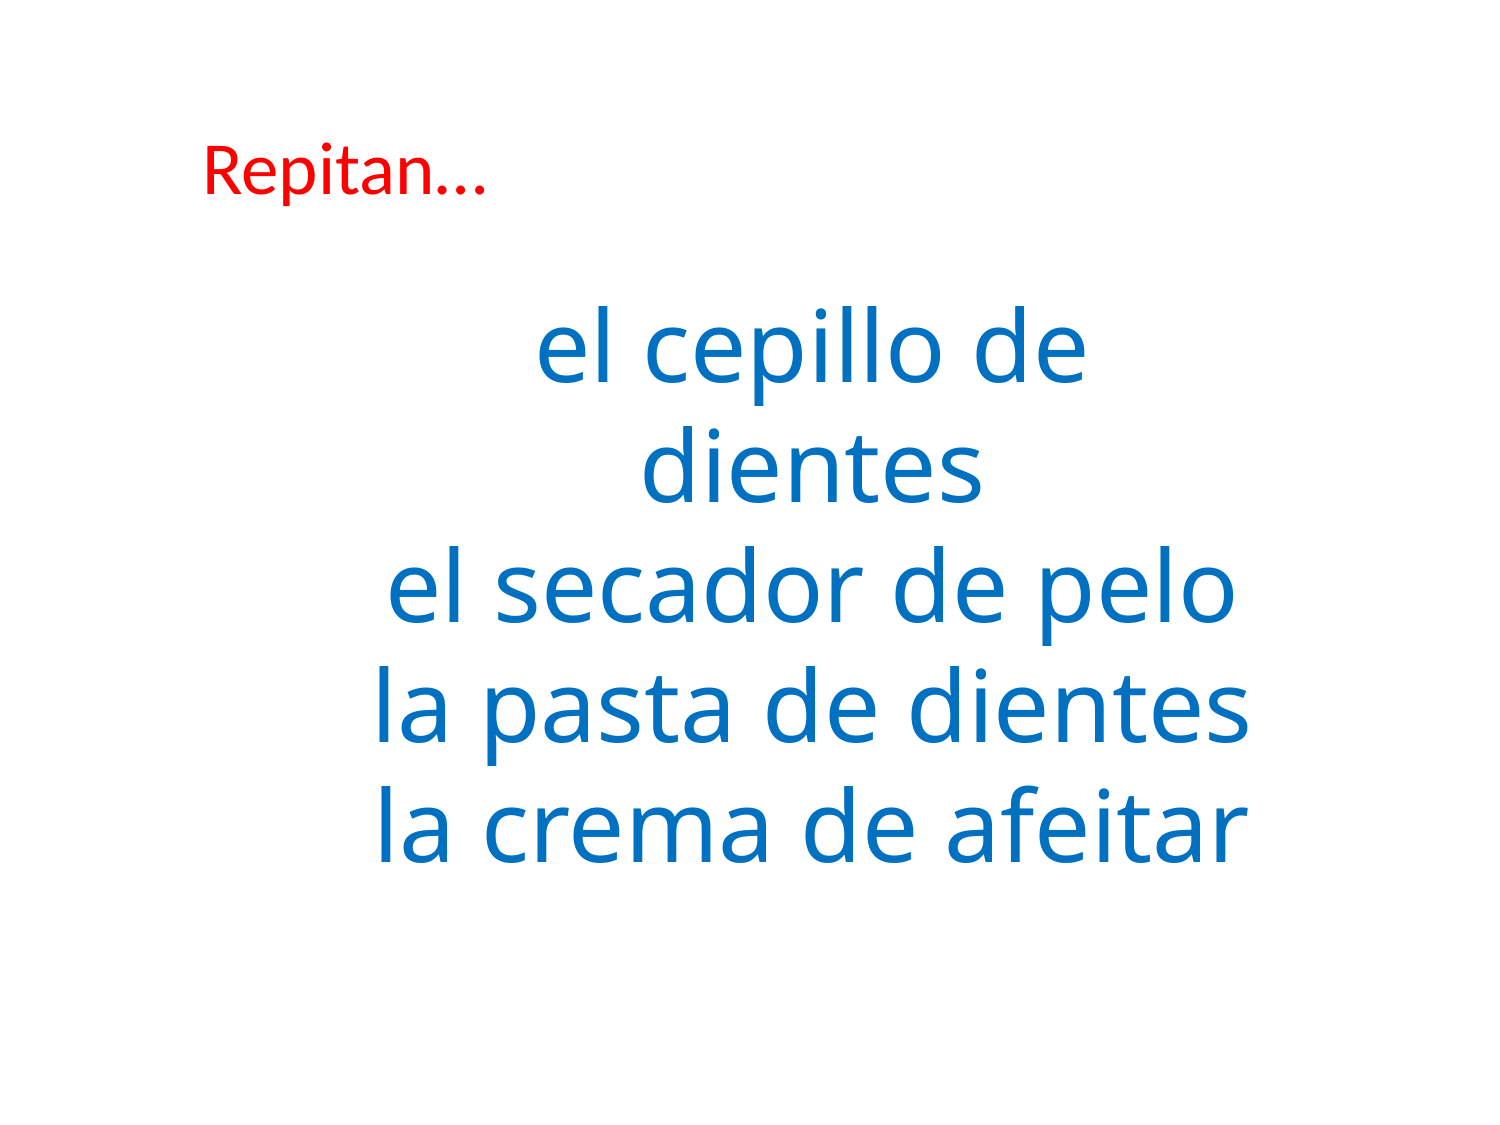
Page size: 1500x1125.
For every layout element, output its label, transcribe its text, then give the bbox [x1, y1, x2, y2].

text_box el cepillo de dientes el secador de pelo la pasta de dientes la crema de afeitar [350, 275, 1275, 890]
text_box Repitan… [187, 112, 713, 218]
